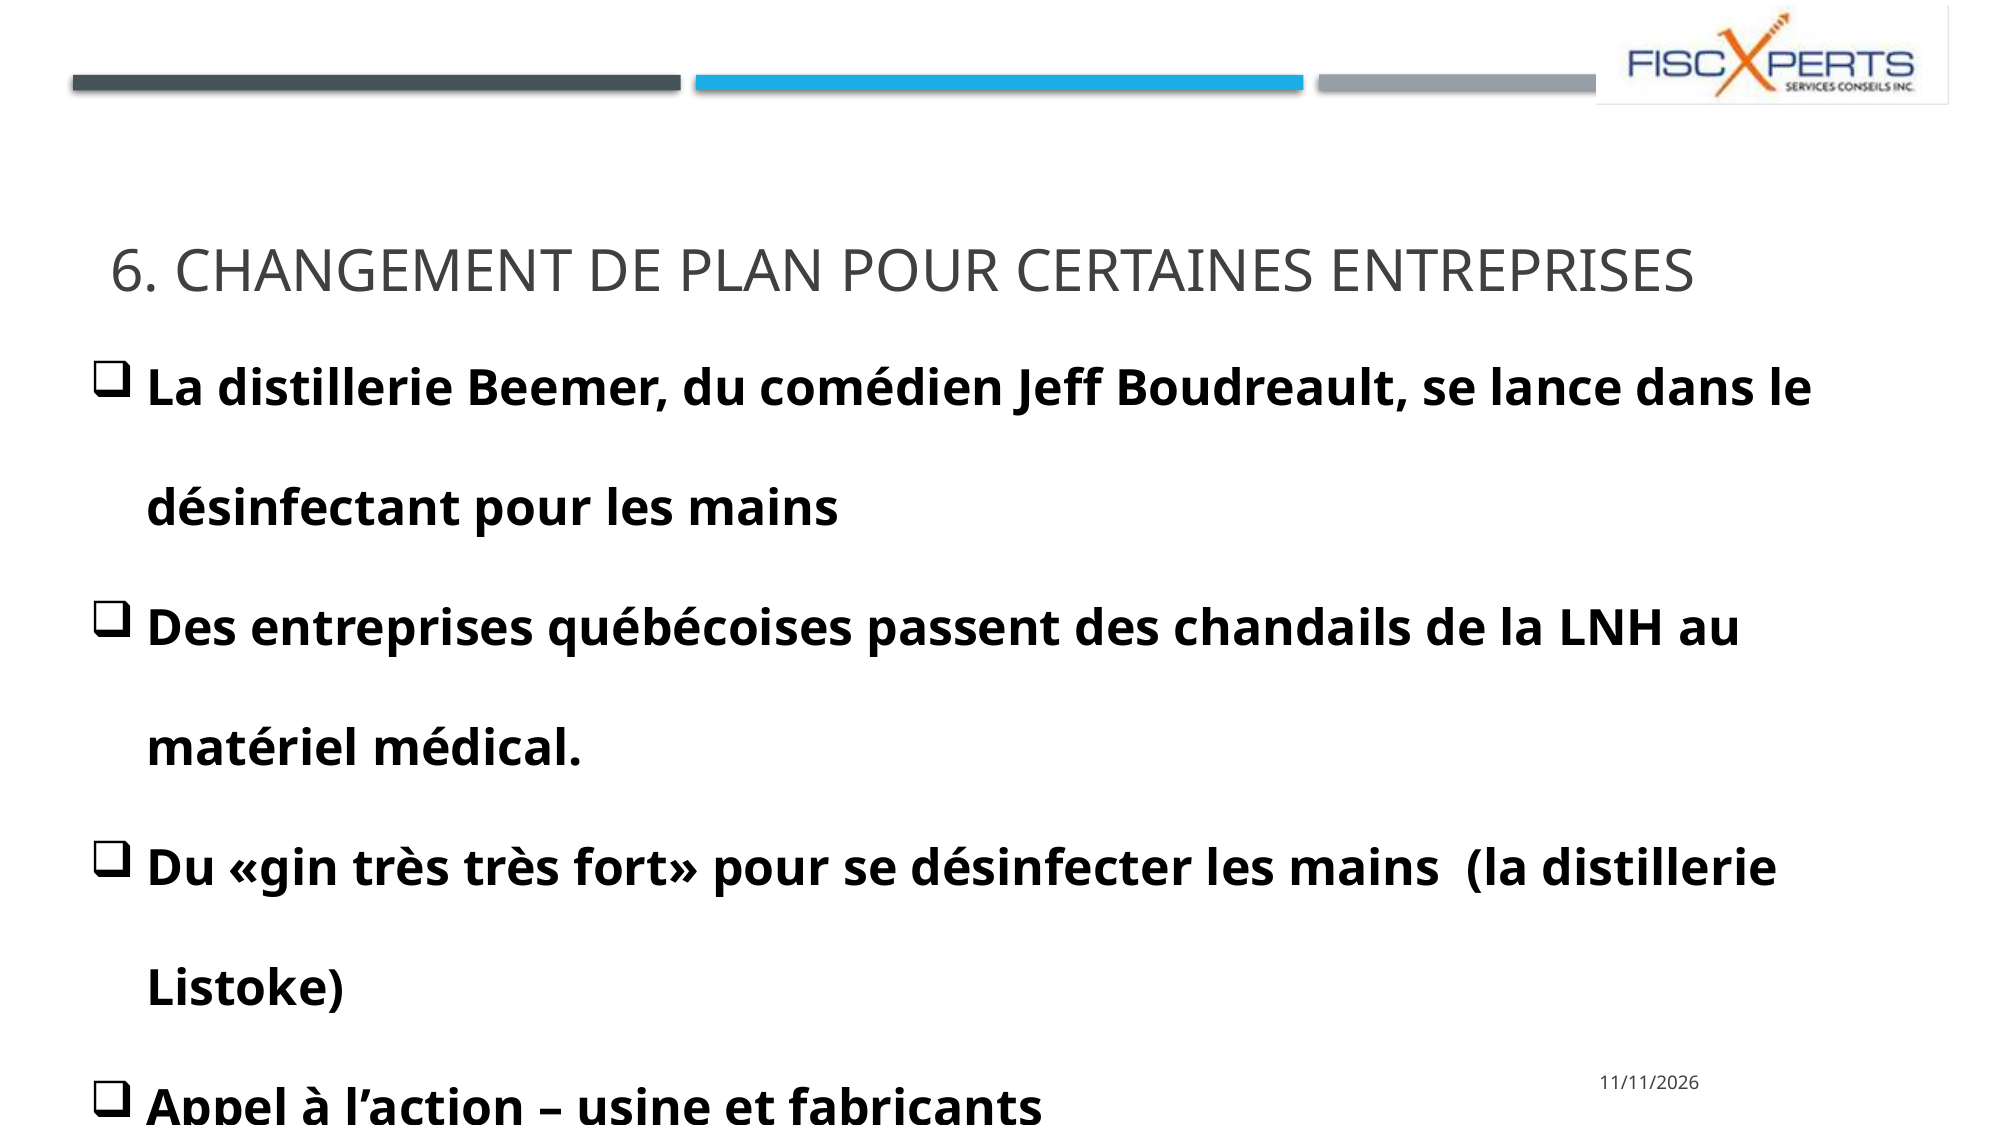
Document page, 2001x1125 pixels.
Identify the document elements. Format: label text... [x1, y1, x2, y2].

title 6. Changement de plan pour certaines entreprises [95, 115, 1905, 311]
text_box La distillerie Beemer, du comédien Jeff Boudreault, se lance dans le désinfectant pour les mains Des entreprises québécoises passent des chandails de la LNH au matériel médical. Du «gin très très fort» pour se désinfecter les mains (la distillerie Listoke) Appel à l’action – usine et fabricants OPPORTUNITÉS D’AFFAIRES POUR CERTAINS ? INNOVONS ! [74, 288, 1885, 1125]
picture [1596, 4, 1951, 106]
